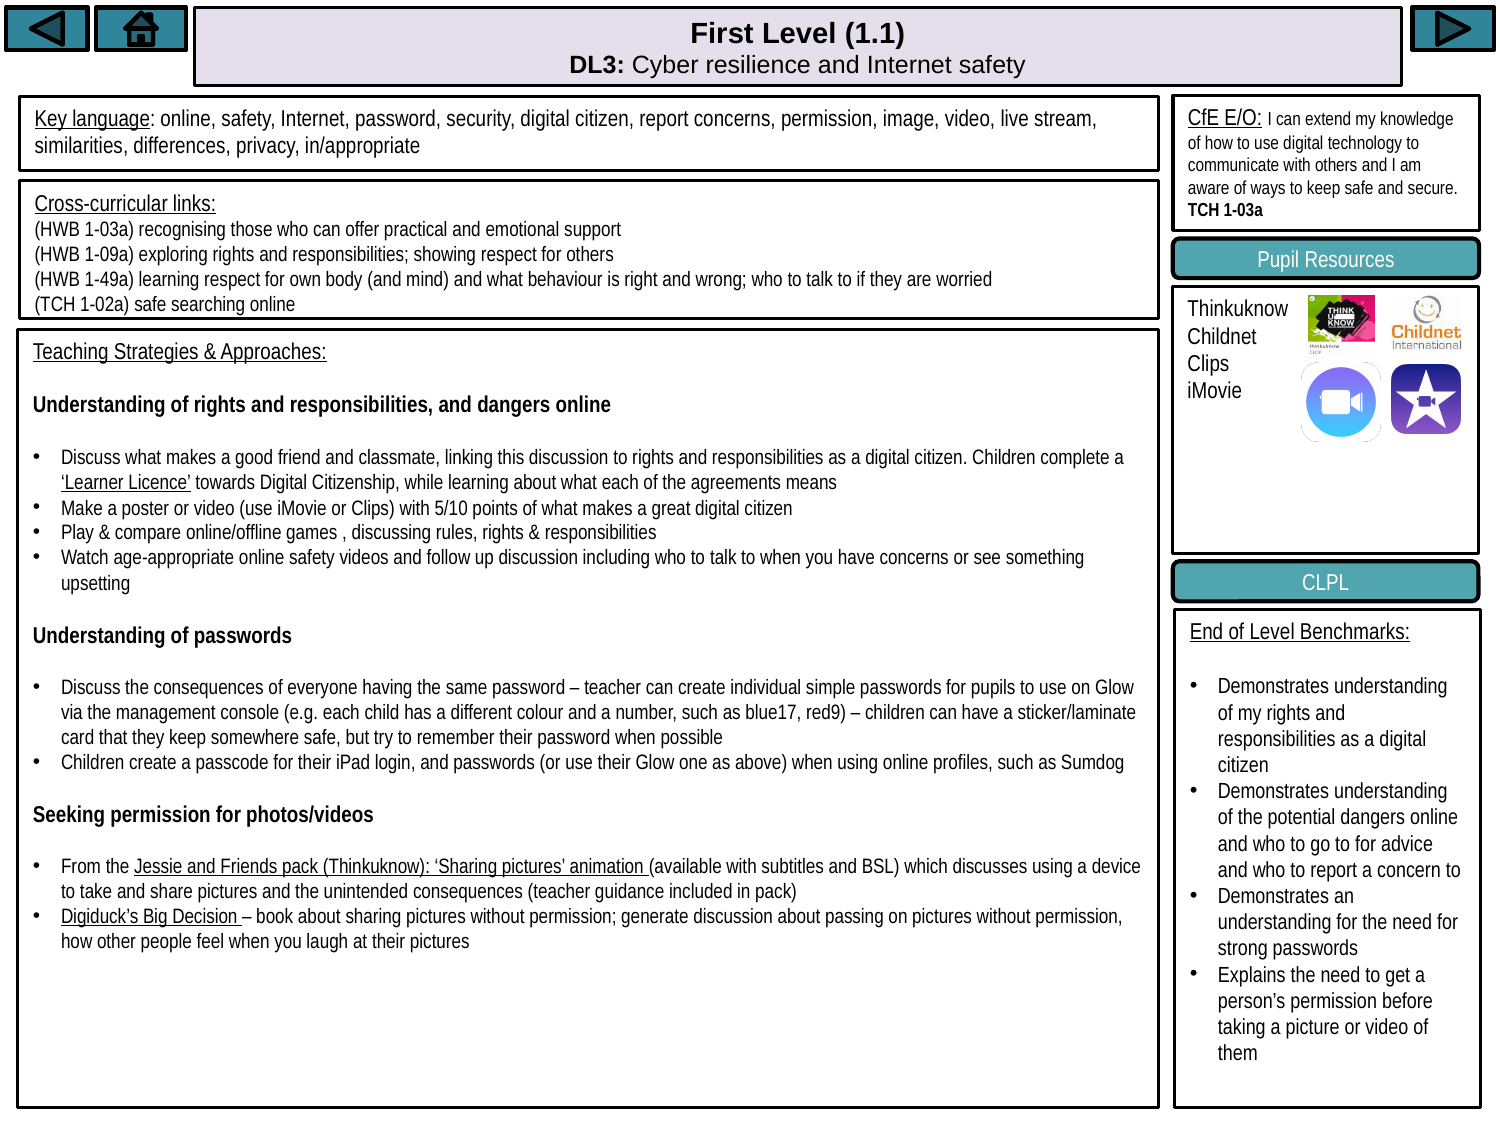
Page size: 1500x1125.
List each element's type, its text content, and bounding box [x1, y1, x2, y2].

picture [1390, 287, 1464, 360]
text_box CLPL [1172, 561, 1479, 602]
picture [1391, 364, 1461, 434]
text_box End of Level Benchmarks: Demonstrates understanding of my rights and responsibilities as a digital citizen Demonstrates understanding of the potential dangers online and who to go to for advice and who to report a concern to Demonstrates an understanding for the need for strong passwords Explains the need to get a person’s permission before taking a picture or video of them [1174, 609, 1481, 1108]
title First Level (1.1) DL3: Cyber resilience and Internet safety [194, 7, 1402, 86]
picture [1301, 361, 1381, 442]
text_box Teaching Strategies & Approaches: Understanding of rights and responsibilities, and dangers online Discuss what makes a good friend and classmate, linking this discussion to rights and responsibilities as a digital citizen. Children complete a ‘Learner Licence’ towards Digital Citizenship, while learning about what each of the agreements means Make a poster or video (use iMovie or Clips) with 5/10 points of what makes a great digital citizen Play & compare online/offline games , discussing rules, rights & responsibilities ​ Watch age-appropriate online safety videos and follow up discussion including who to talk to when you have concerns or see something upsetting​ Understanding of passwords Discuss the consequences of everyone having the same password – teacher can create individual simple passwords for pupils to use on Glow via the management console (e.g. each child has a different colour and a number, such as blue17, red9) – children can have a sticker/laminate card that they keep somewhere safe, but try to remember their password when possible Children create a passcode for their iPad login, and passwords (or use their Glow one as above) when using online profiles, such as Sumdog Seeking permission for photos/videos From the Jessie and Friends pack (Thinkuknow): ‘Sharing pictures’ animation (available with subtitles and BSL) which discusses using a device to take and share pictures and the unintended consequences (teacher guidance included in pack) Digiduck’s Big Decision – book about sharing pictures without permission; generate discussion about passing on pictures without permission, how other people feel when you laugh at their pictures [17, 329, 1159, 1108]
text_box Key language: online, safety, Internet, password, security, digital citizen, report concerns, permission, image, video, live stream, similarities, differences, privacy, in/appropriate [19, 96, 1159, 171]
text_box Thinkuknow Childnet Clips iMovie [1172, 286, 1479, 554]
text_box [1412, 7, 1494, 50]
picture [1308, 295, 1376, 358]
text_box Pupil Resources [1172, 238, 1480, 279]
text_box CfE E/O: I can extend my knowledge of how to use digital technology to communicate with others and I am aware of ways to keep safe and secure. TCH 1-03a [1172, 95, 1480, 231]
text_box [96, 7, 186, 50]
text_box Cross-curricular links: (HWB 1-03a) recognising those who can offer practical and emotional support (HWB 1-09a) exploring rights and responsibilities; showing respect for others (HWB 1-49a) learning respect for own body (and mind) and what behaviour is right and wrong; who to talk to if they are worried (TCH 1-02a) safe searching online [19, 180, 1159, 319]
text_box [6, 7, 88, 50]
